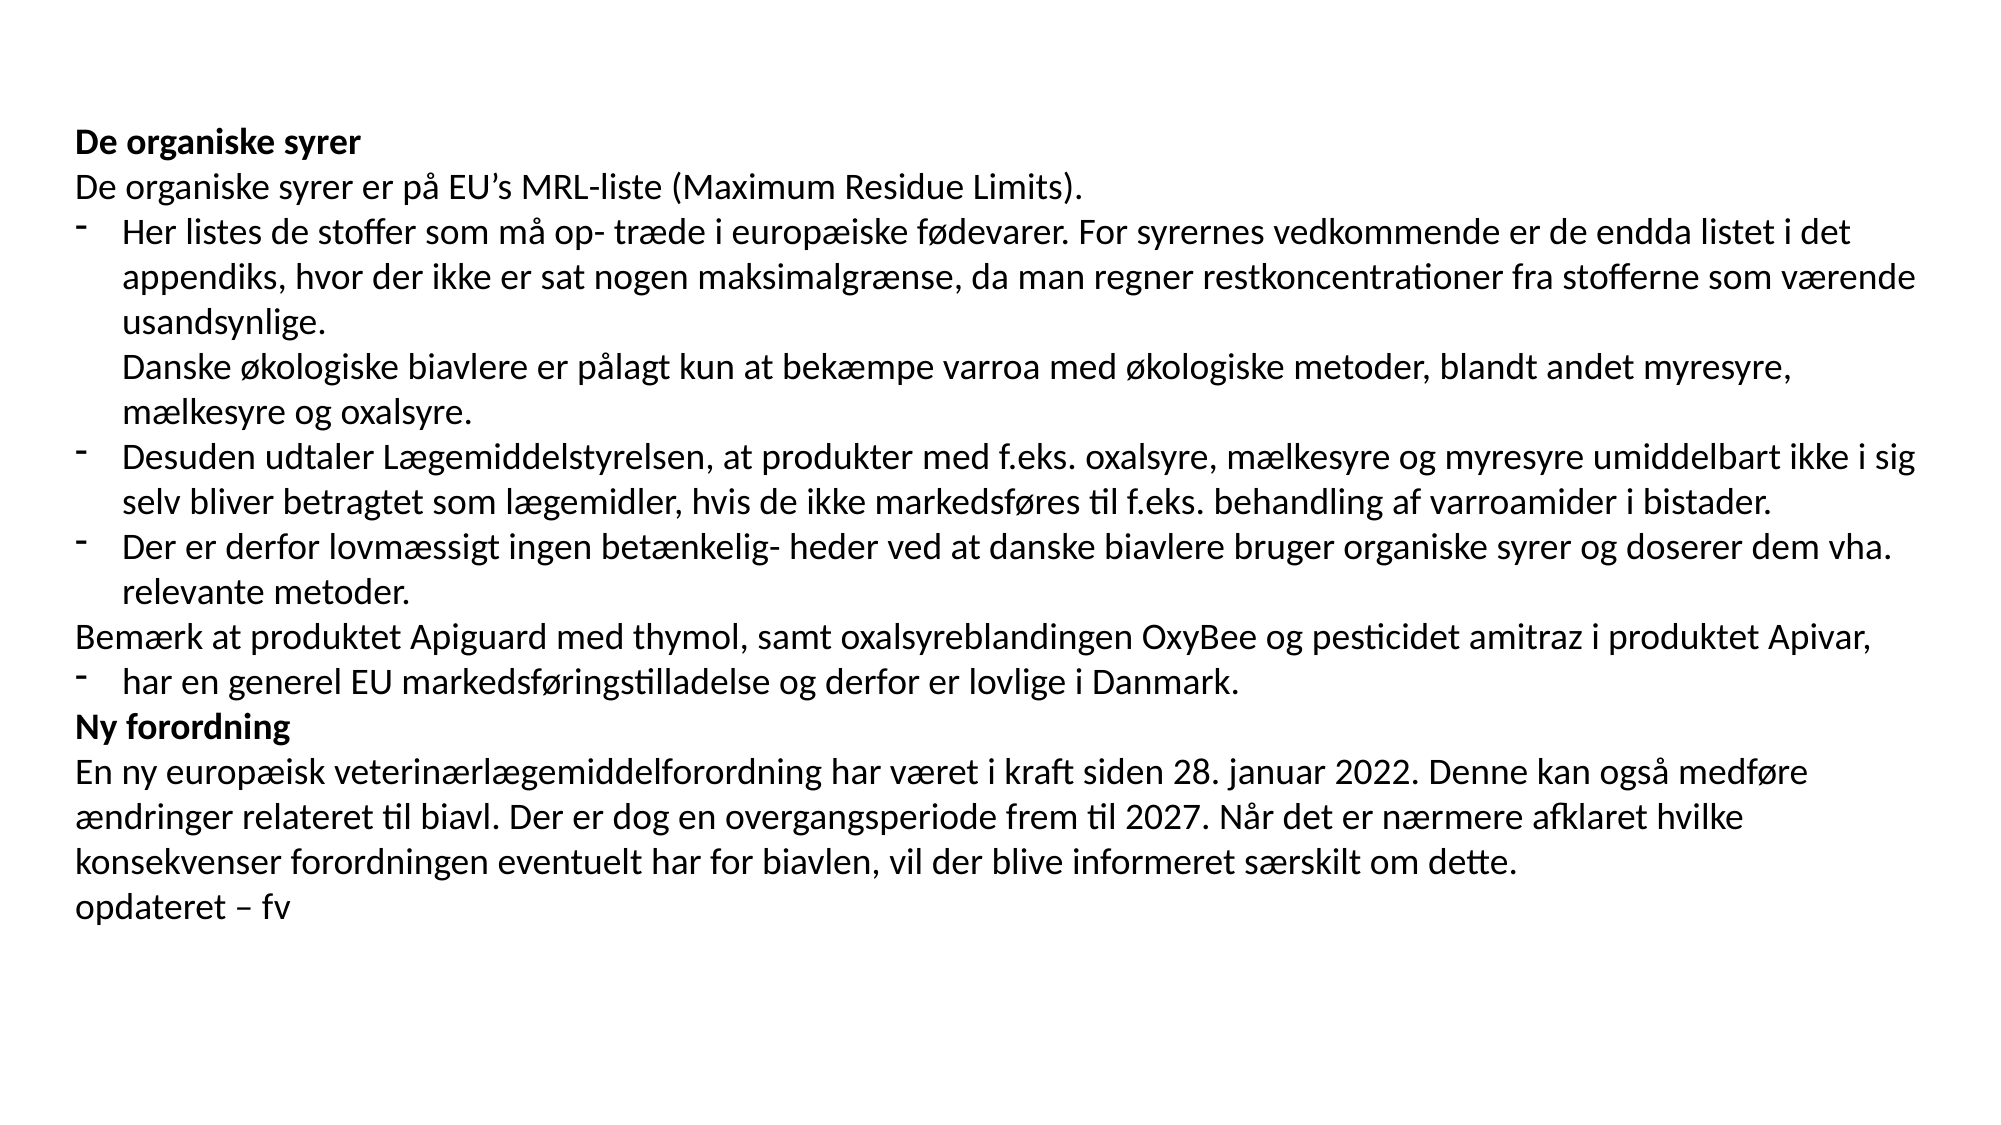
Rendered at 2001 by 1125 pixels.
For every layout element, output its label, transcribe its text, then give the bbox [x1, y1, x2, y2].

text_box De organiske syrer De organiske syrer er på EU’s MRL-liste (Maximum Residue Limits). Her listes de stoffer som må op- træde i europæiske fødevarer. For syrernes vedkommende er de endda listet i det appendiks, hvor der ikke er sat nogen maksimalgrænse, da man regner restkoncentrationer fra stofferne som værende usandsynlige. Danske økologiske biavlere er pålagt kun at bekæmpe varroa med økologiske metoder, blandt andet myresyre, mælkesyre og oxalsyre. Desuden udtaler Lægemiddelstyrelsen, at produkter med f.eks. oxalsyre, mælkesyre og myresyre umiddelbart ikke i sig selv bliver betragtet som lægemidler, hvis de ikke markedsføres til f.eks. behandling af varroamider i bistader. Der er derfor lovmæssigt ingen betænkelig- heder ved at danske biavlere bruger organiske syrer og doserer dem vha. relevante metoder. Bemærk at produktet Apiguard med thymol, samt oxalsyreblandingen OxyBee og pesticidet amitraz i produktet Apivar, har en generel EU markedsføringstilladelse og derfor er lovlige i Danmark. Ny forordning En ny europæisk veterinærlægemiddelforordning har været i kraft siden 28. januar 2022. Denne kan også medføre ændringer relateret til biavl. Der er dog en overgangsperiode frem til 2027. Når det er nærmere afklaret hvilke konsekvenser forordningen eventuelt har for biavlen, vil der blive informeret særskilt om dette. opdateret – fv [60, 109, 1940, 980]
